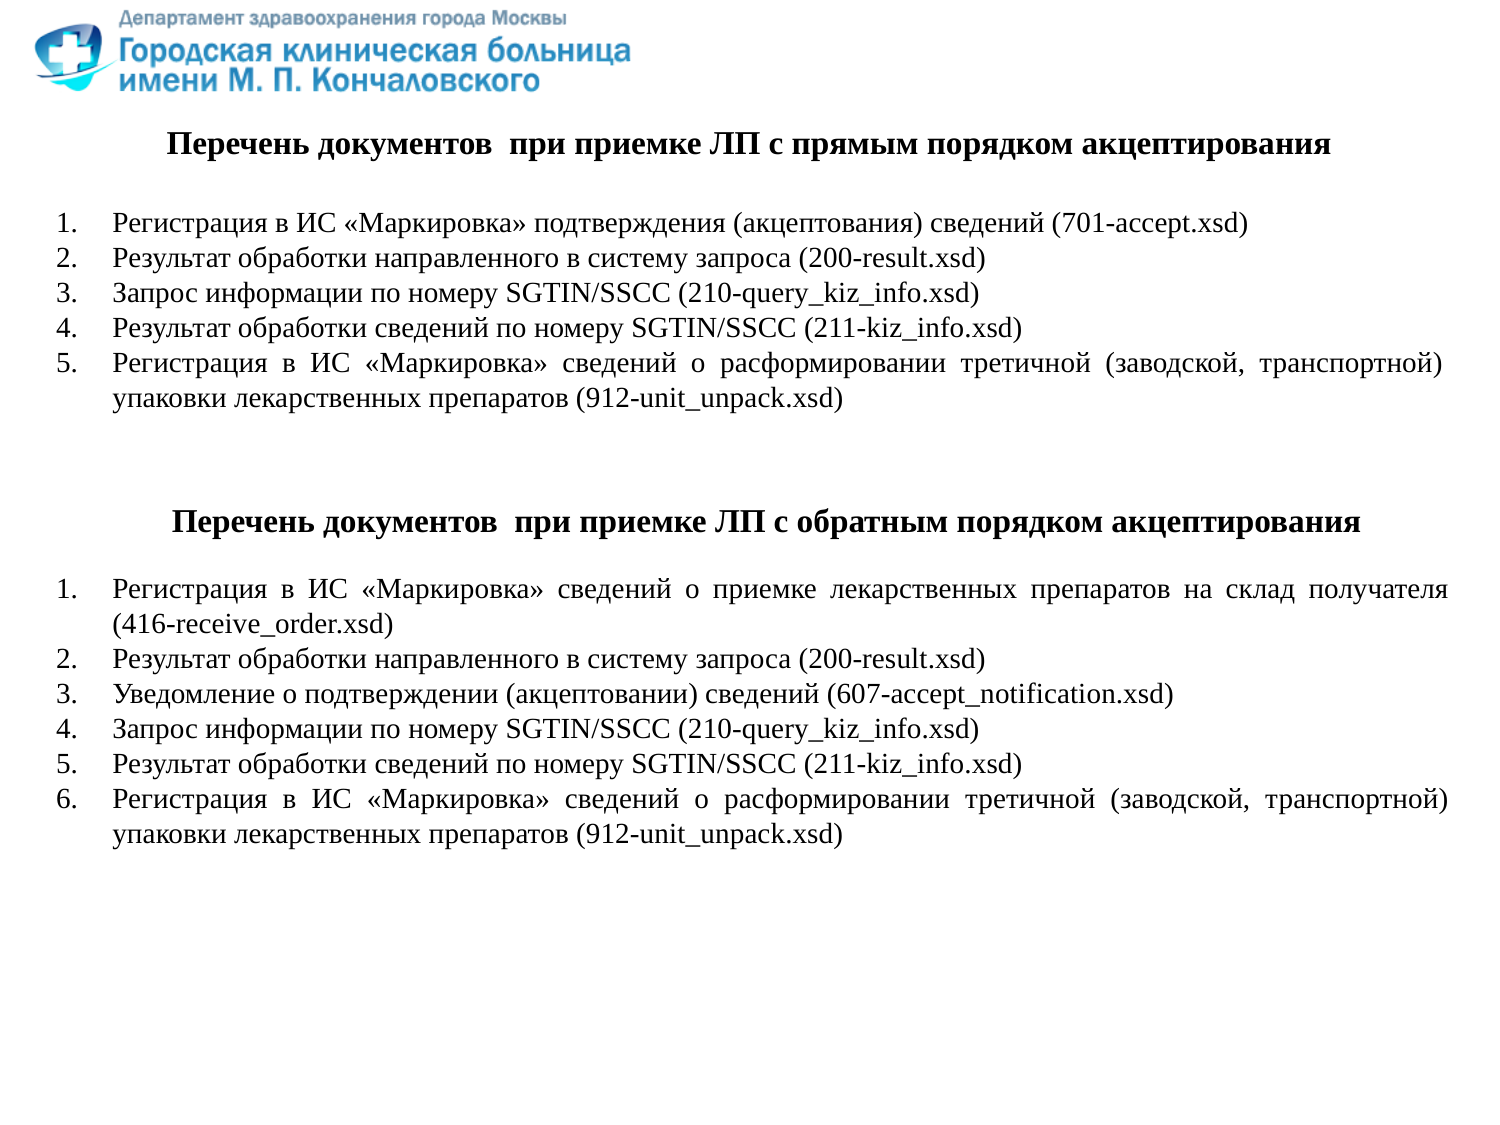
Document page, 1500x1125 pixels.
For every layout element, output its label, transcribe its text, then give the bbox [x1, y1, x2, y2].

picture [30, 0, 633, 109]
text_box Регистрация в ИС «Маркировка» подтверждения (акцептования) сведений (701-accept.xsd) Результат обработки направленного в систему запроса (200-result.xsd) Запрос информации по номеру SGTIN/SSCC (210-query_kiz_info.xsd) Результат обработки сведений по номеру SGTIN/SSCC (211-kiz_info.xsd) Регистрация в ИС «Маркировка» сведений о расформировании третичной (заводской, транспортной) упаковки лекарственных препаратов (912-unit_unpack.xsd) [41, 196, 1459, 421]
text_box Перечень документов при приемке ЛП с прямым порядком акцептирования [0, 113, 1500, 169]
text_box Регистрация в ИС «Маркировка» сведений о приемке лекарственных препаратов на склад получателя (416-receive_order.xsd) Результат обработки направленного в систему запроса (200-result.xsd) Уведомление о подтверждении (акцептовании) сведений (607-accept_notification.xsd) Запрос информации по номеру SGTIN/SSCC (210-query_kiz_info.xsd) Результат обработки сведений по номеру SGTIN/SSCC (211-kiz_info.xsd) Регистрация в ИС «Маркировка» сведений о расформировании третичной (заводской, транспортной) упаковки лекарственных препаратов (912-unit_unpack.xsd) [41, 562, 1465, 892]
text_box Перечень документов при приемке ЛП с обратным порядком акцептирования [17, 491, 1500, 547]
